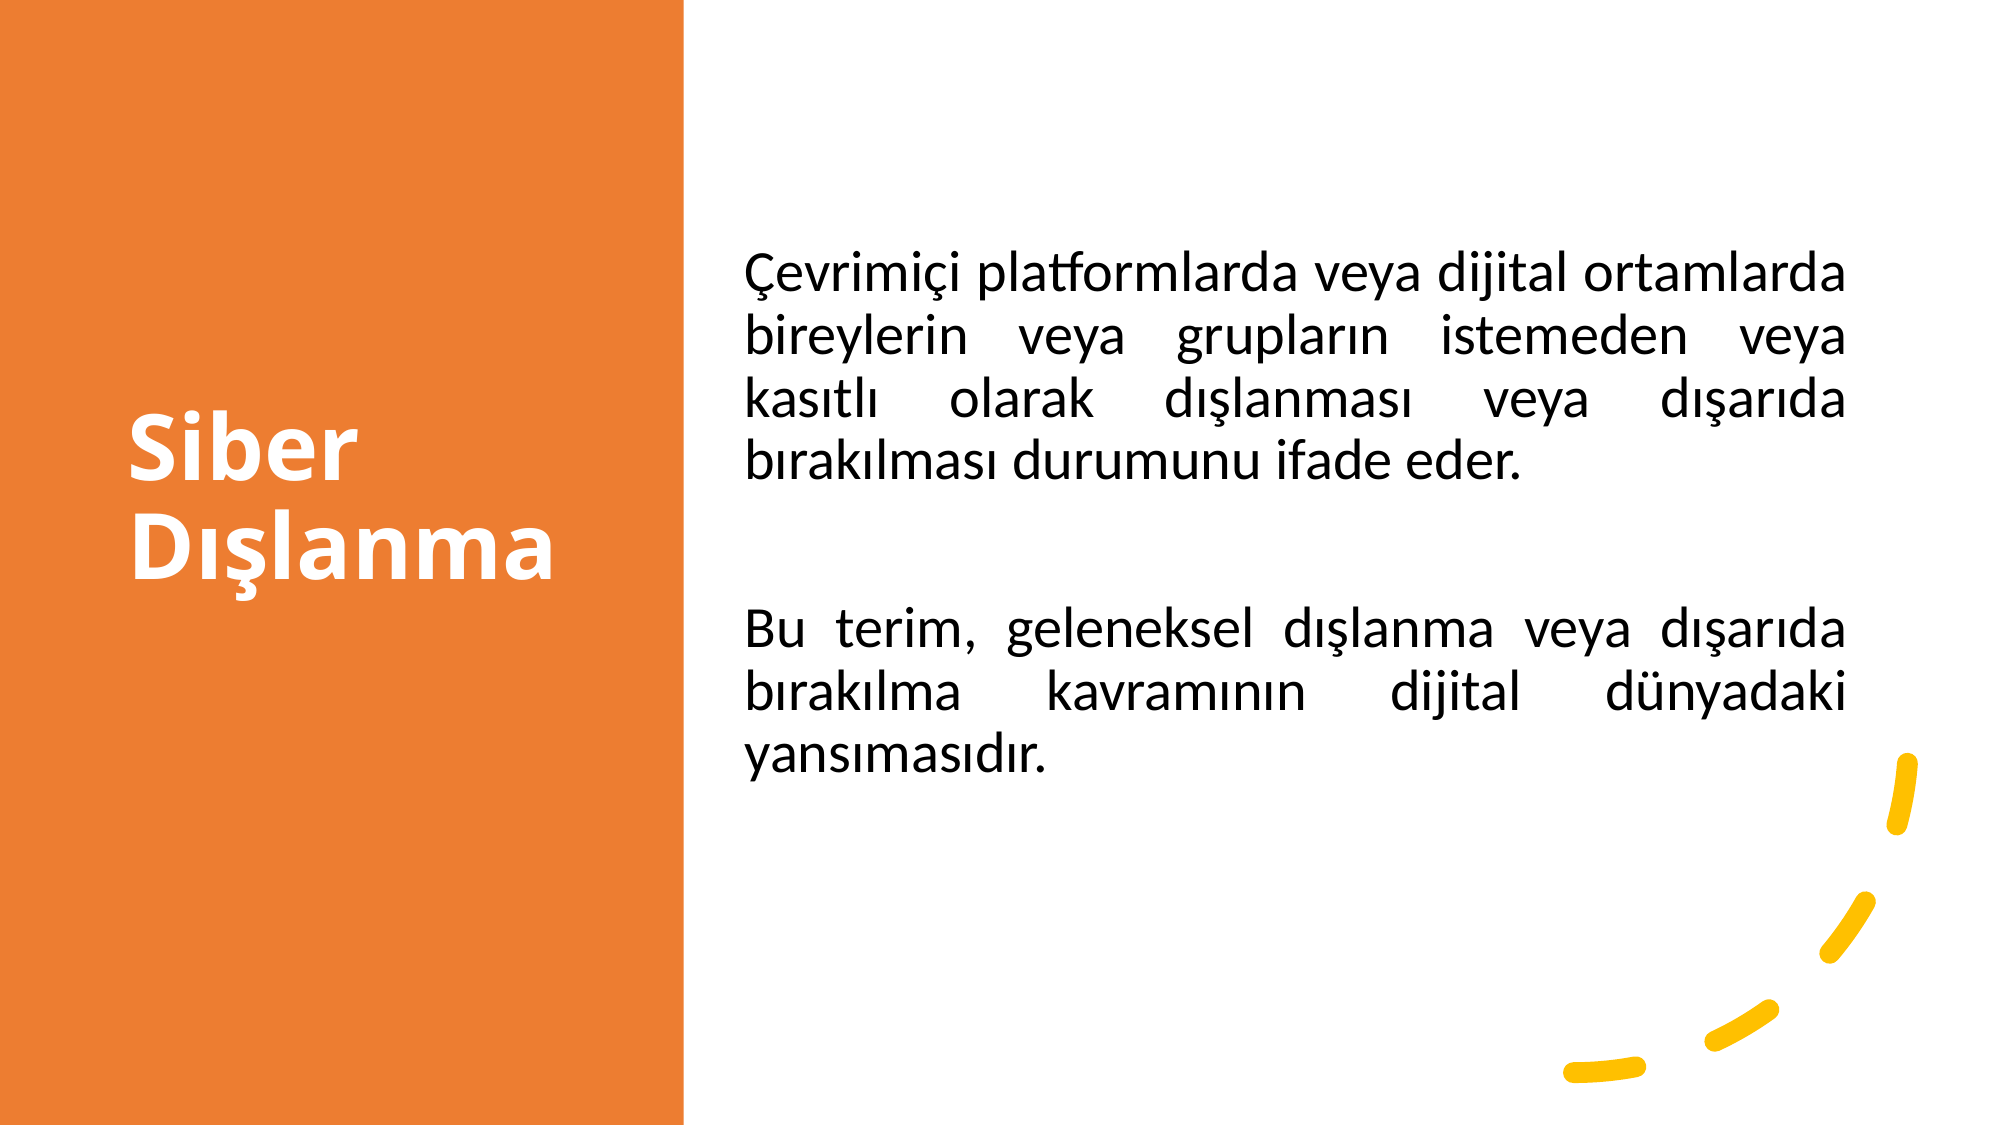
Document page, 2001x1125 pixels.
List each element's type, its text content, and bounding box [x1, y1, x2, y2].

title Siber Dışlanma [112, 97, 638, 1014]
text_box [685, 0, 2000, 1125]
text_box [1572, 1014, 1764, 1074]
text_box [0, 0, 685, 1125]
list Çevrimiçi platformlarda veya dijital ortamlarda bireylerin veya grupların istemeden veya kasıtlı olarak dışlanması veya dışarıda bırakılması durumunu ifade eder. Bu terim, geleneksel dışlanma veya dışarıda bırakılma kavramının dijital dünyadaki yansımasıdır. [729, 97, 1863, 1014]
text_box [1863, 737, 1909, 907]
